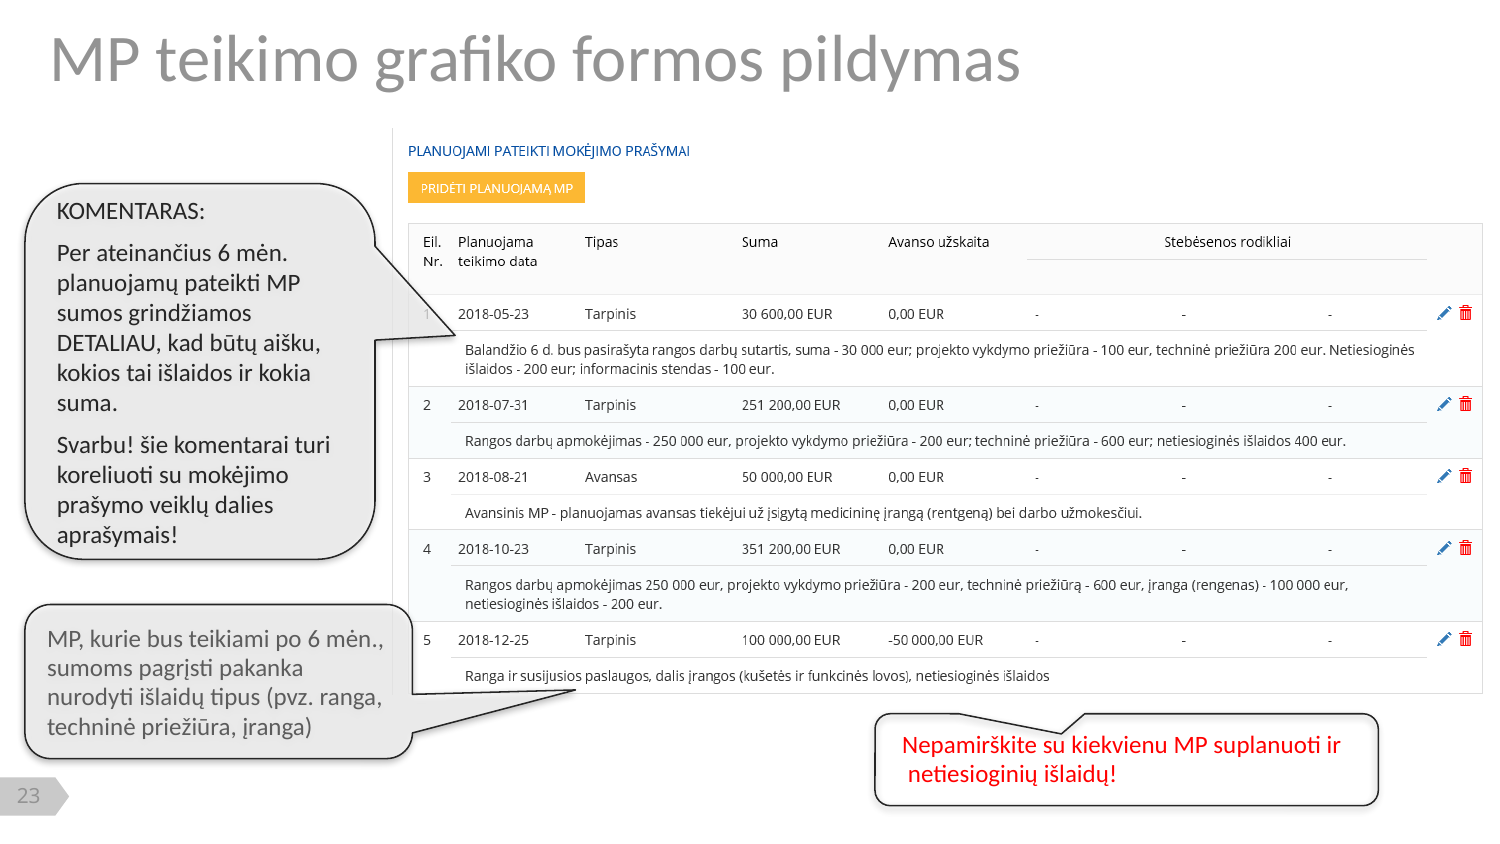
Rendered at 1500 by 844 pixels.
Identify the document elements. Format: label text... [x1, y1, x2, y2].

text_box MP teikimo grafiko formos pildymas [49, 19, 1492, 91]
text_box MP, kurie bus teikiami po 6 mėn., sumoms pagrįsti pakanka nurodyti išlaidų tipus (pvz. ranga, techninė priežiūra, įranga) [24, 603, 529, 760]
picture [390, 128, 1491, 695]
text_box Nepamirškite su kiekvienu MP suplanuoti ir netiesioginių išlaidų! [887, 721, 1500, 795]
text_box [874, 712, 1379, 807]
text_box KOMENTARAS: Per ateinančius 6 mėn. planuojamų pateikti MP sumos grindžiamos DETALIAU, kad būtų aišku, kokios tai išlaidos ir kokia suma. Svarbu! šie komentarai turi koreliuoti su mokėjimo prašymo veiklų dalies aprašymais! [24, 182, 385, 561]
